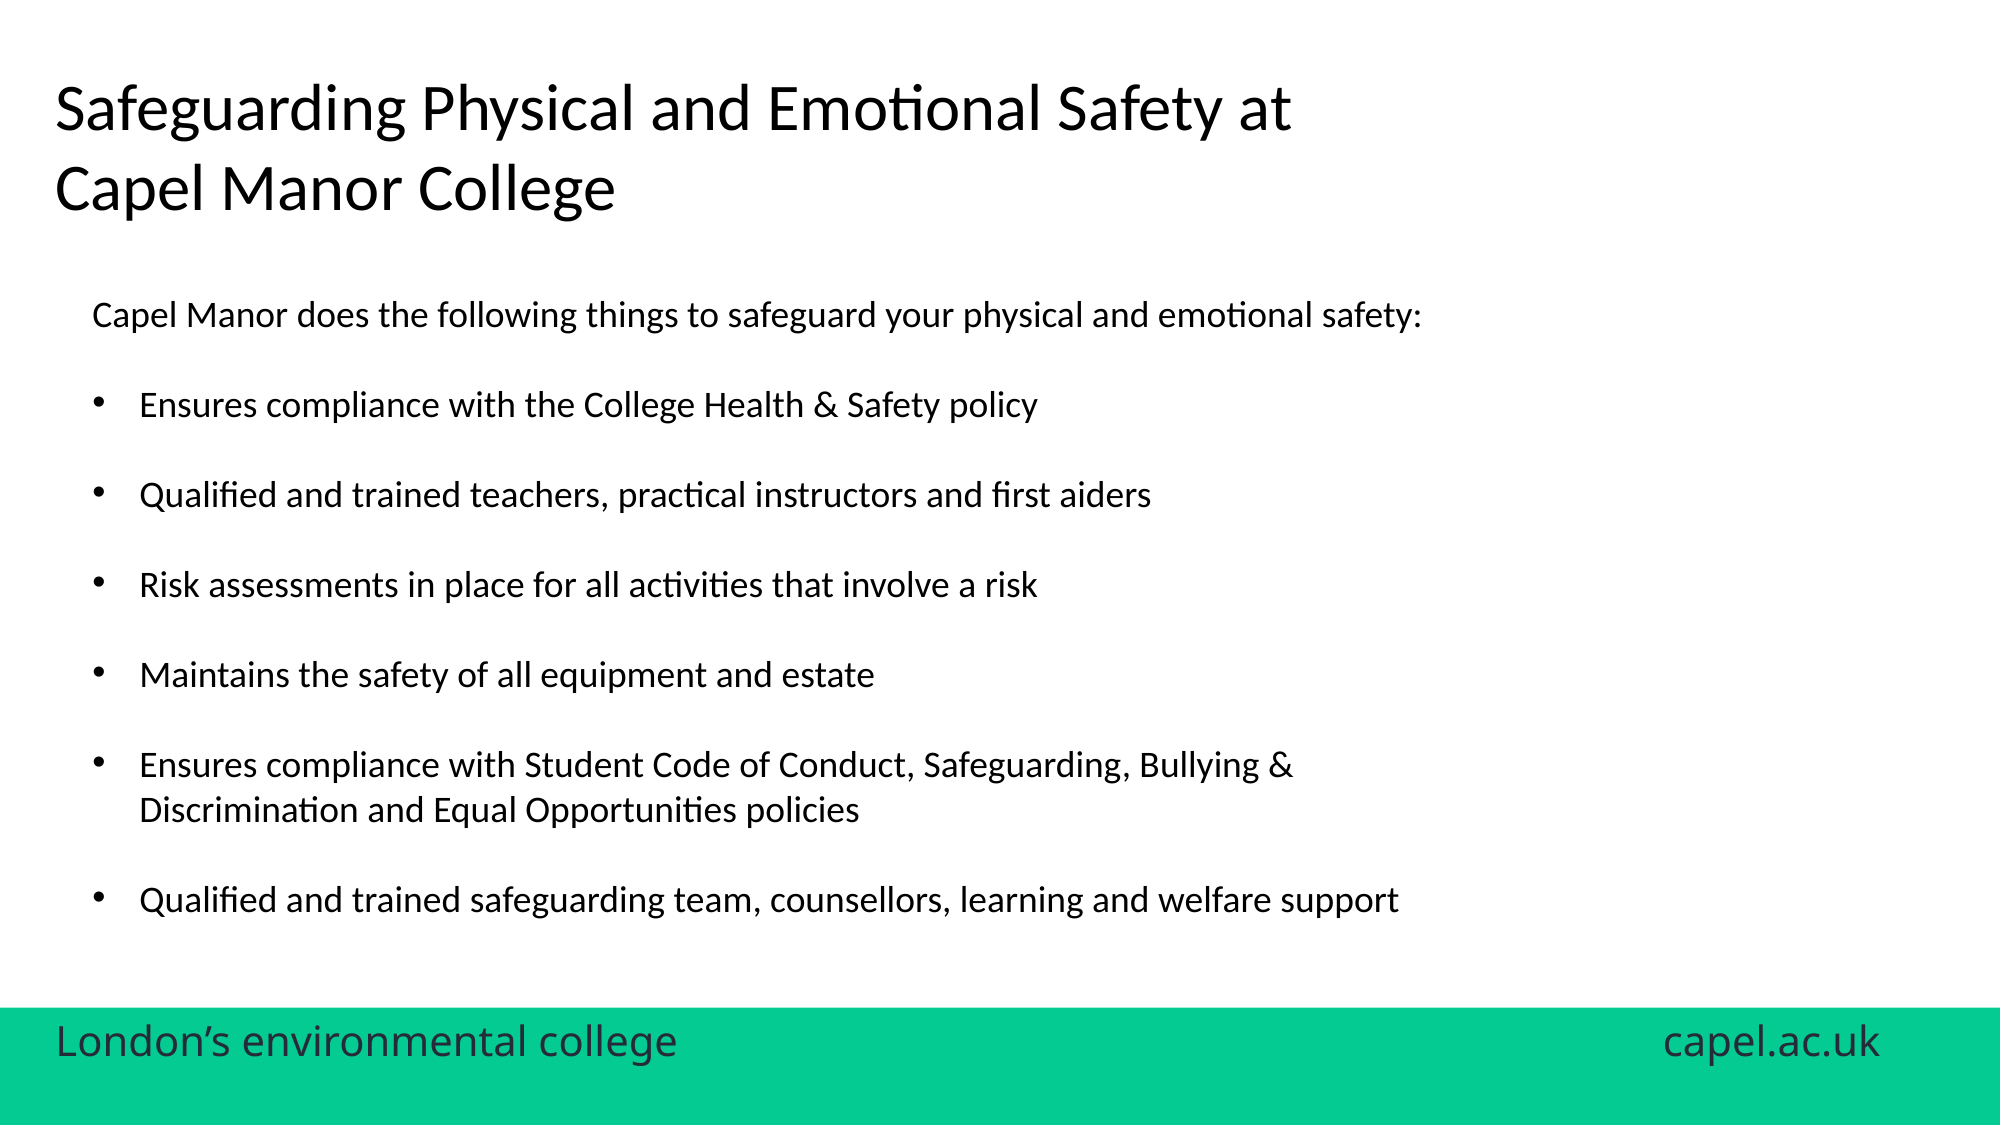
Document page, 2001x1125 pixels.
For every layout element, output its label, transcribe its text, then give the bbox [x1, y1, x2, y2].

text_box Capel Manor does the following things to safeguard your physical and emotional safety: Ensures compliance with the College Health & Safety policy Qualified and trained teachers, practical instructors and first aiders Risk assessments in place for all activities that involve a risk Maintains the safety of all equipment and estate Ensures compliance with Student Code of Conduct, Safeguarding, Bullying & Discrimination and Equal Opportunities policies Qualified and trained safeguarding team, counsellors, learning and welfare support [77, 282, 1500, 927]
text_box [0, 1007, 2000, 1125]
text_box London’s environmental college capel.ac.uk [40, 1007, 1960, 1073]
text_box Safeguarding Physical and Emotional Safety at Capel Manor College [40, 56, 1380, 232]
